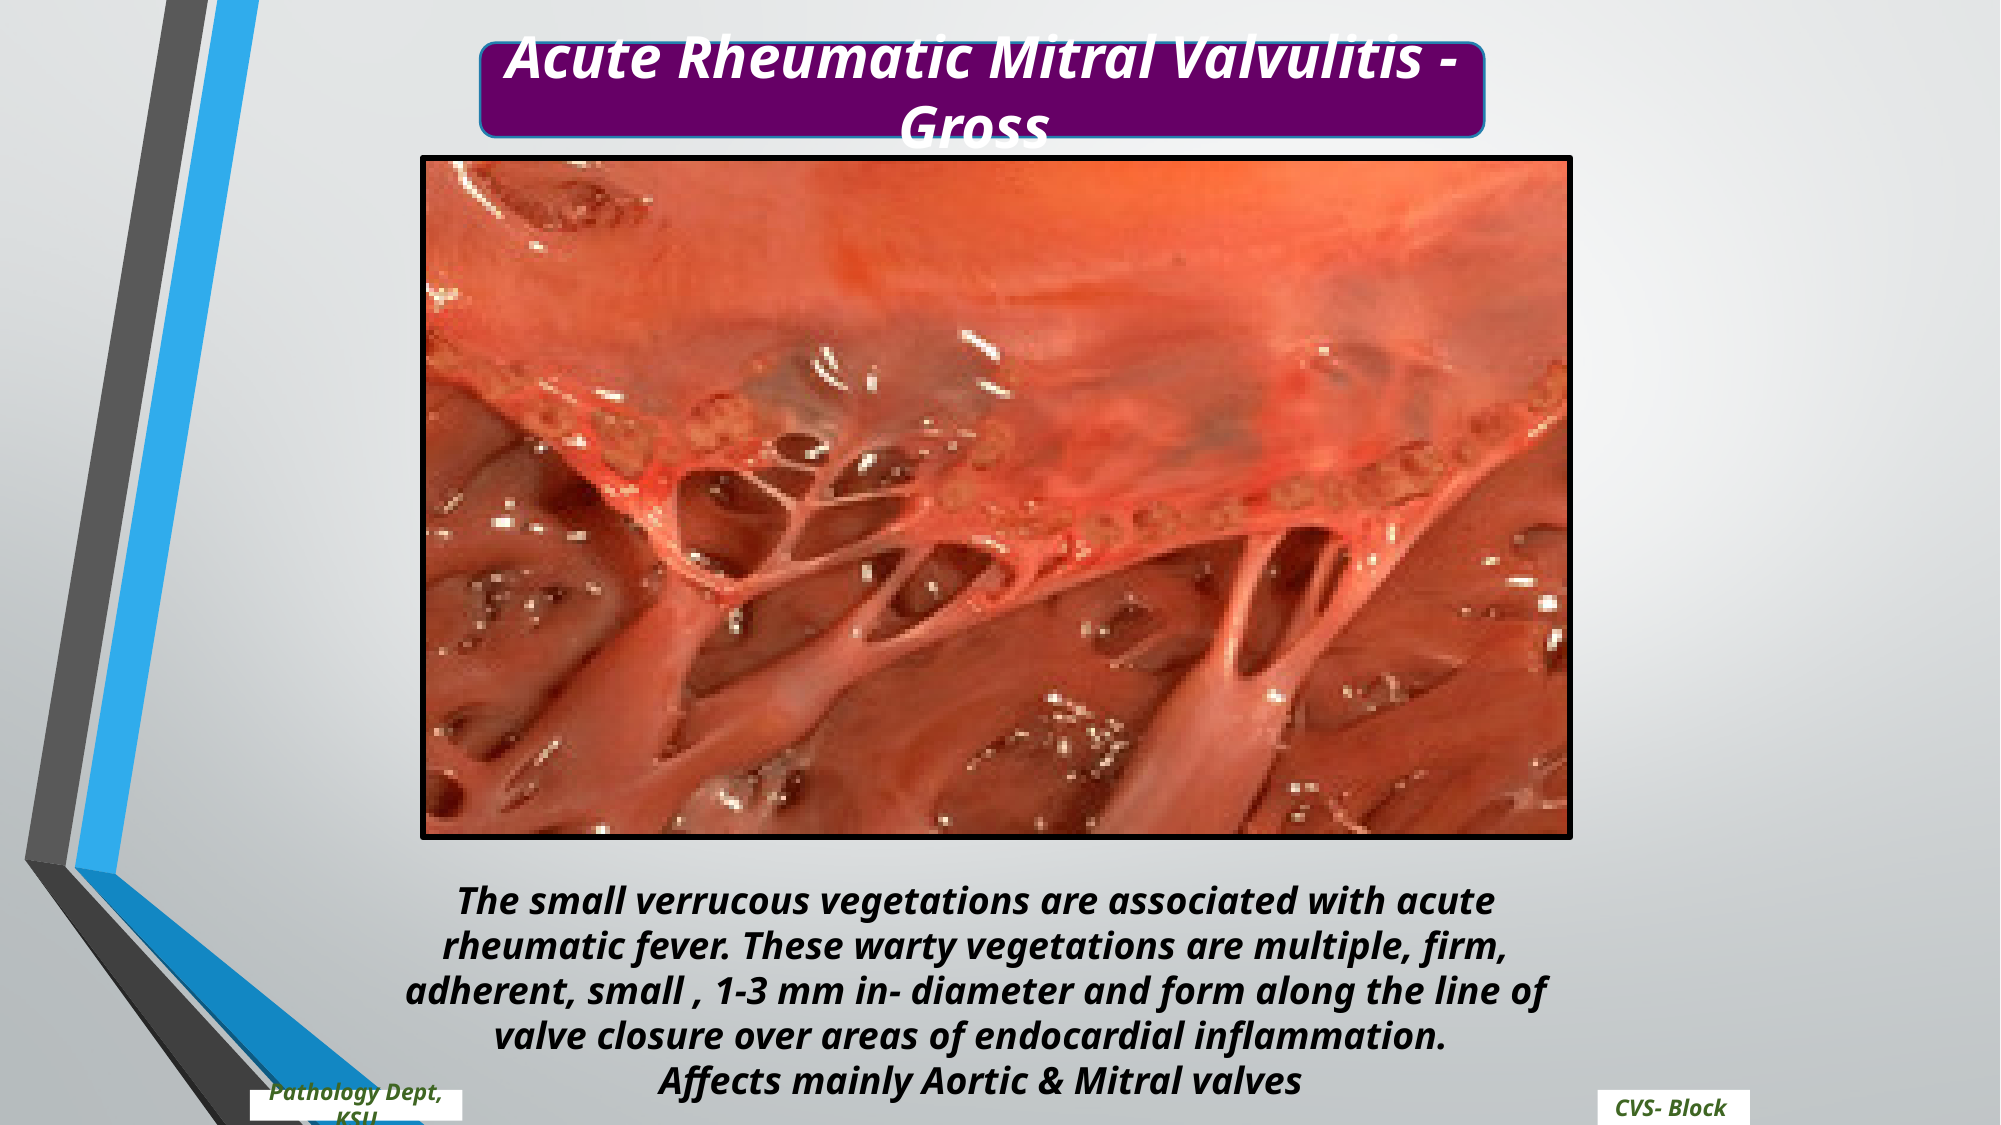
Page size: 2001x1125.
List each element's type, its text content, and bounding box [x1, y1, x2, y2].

text_box CVS- Block [1596, 1089, 1751, 1125]
text_box Acute Rheumatic Mitral Valvulitis - Gross [478, 41, 1486, 139]
text_box The small verrucous vegetations are associated with acute rheumatic fever. These warty vegetations are multiple, firm, adherent, small , 1-3 mm in- diameter and form along the line of valve closure over areas of endocardial inflammation. Affects mainly Aortic & Mitral valves [350, 869, 1603, 1110]
text_box Pathology Dept, KSU [249, 1089, 464, 1122]
picture [425, 160, 1568, 835]
